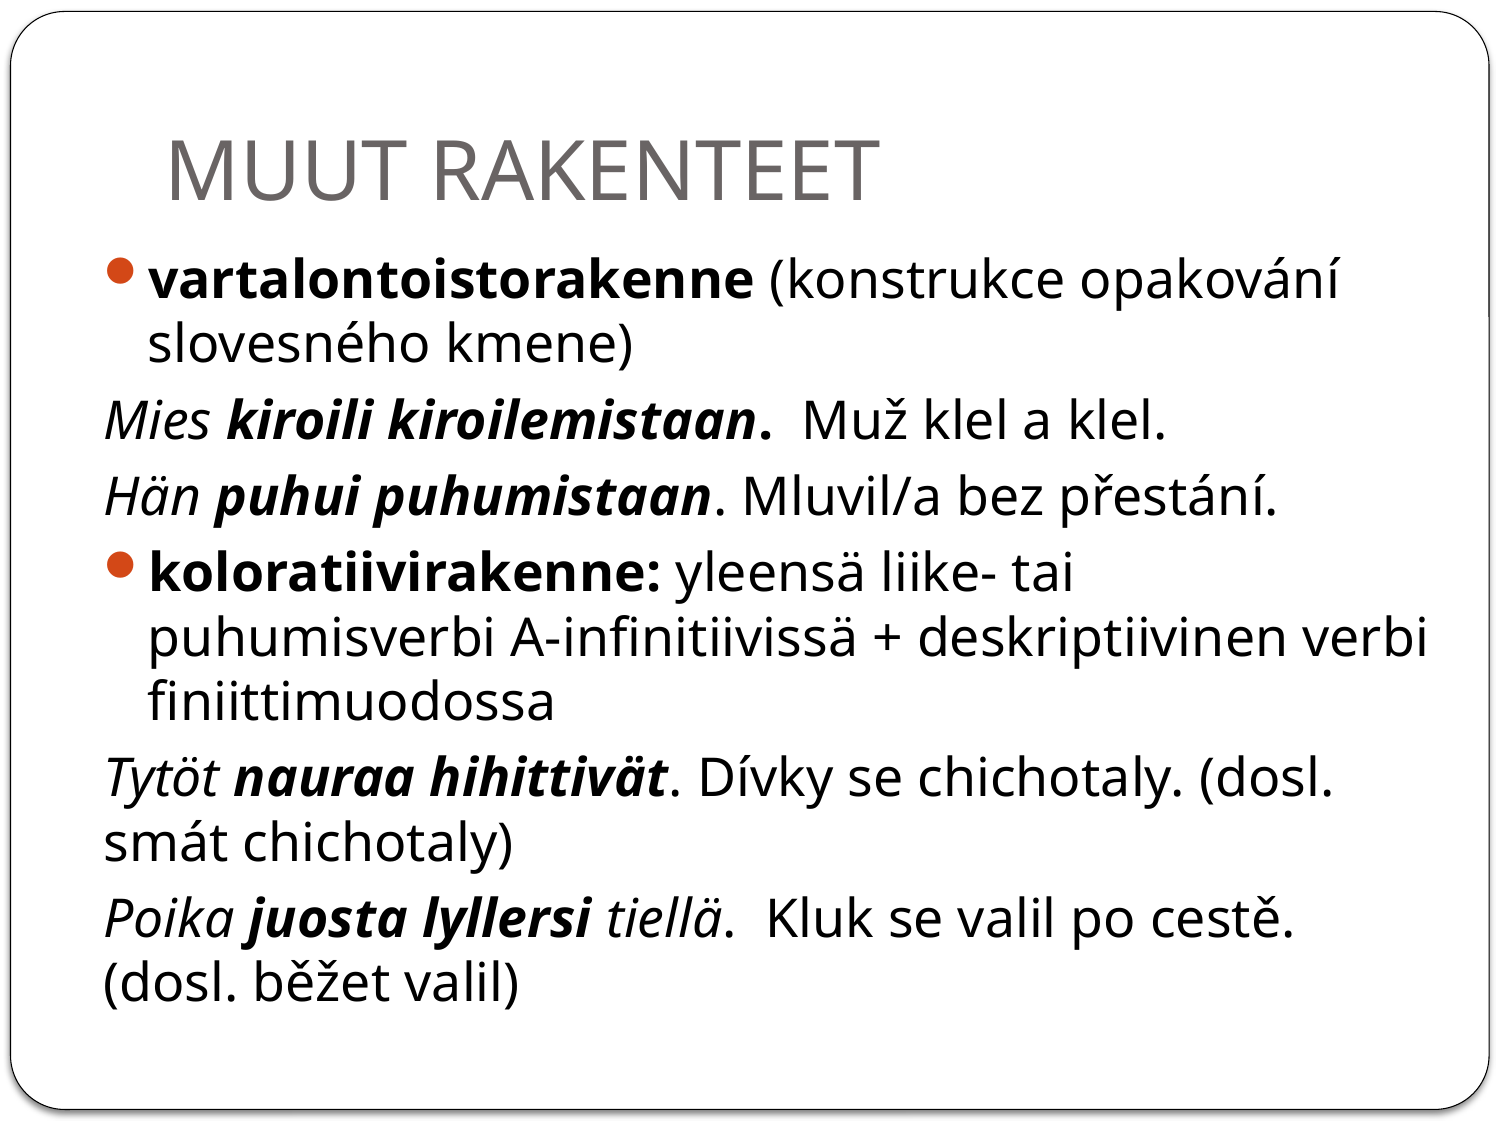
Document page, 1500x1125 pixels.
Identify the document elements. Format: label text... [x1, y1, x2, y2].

list vartalontoistorakenne (konstrukce opakování slovesného kmene) Mies kiroili kiroilemistaan. Muž klel a klel. Hän puhui puhumistaan. Mluvil/a bez přestání. koloratiivirakenne: yleensä liike- tai puhumisverbi A-infinitiivissä + deskriptiivinen verbi finiittimuodossa Tytöt nauraa hihittivät. Dívky se chichotaly. (dosl. smát chichotaly) Poika juosta lyllersi tiellä. Kluk se valil po cestě. (dosl. běžet valil) [88, 237, 1447, 1024]
title MUUT RAKENTEET [150, 45, 1425, 233]
